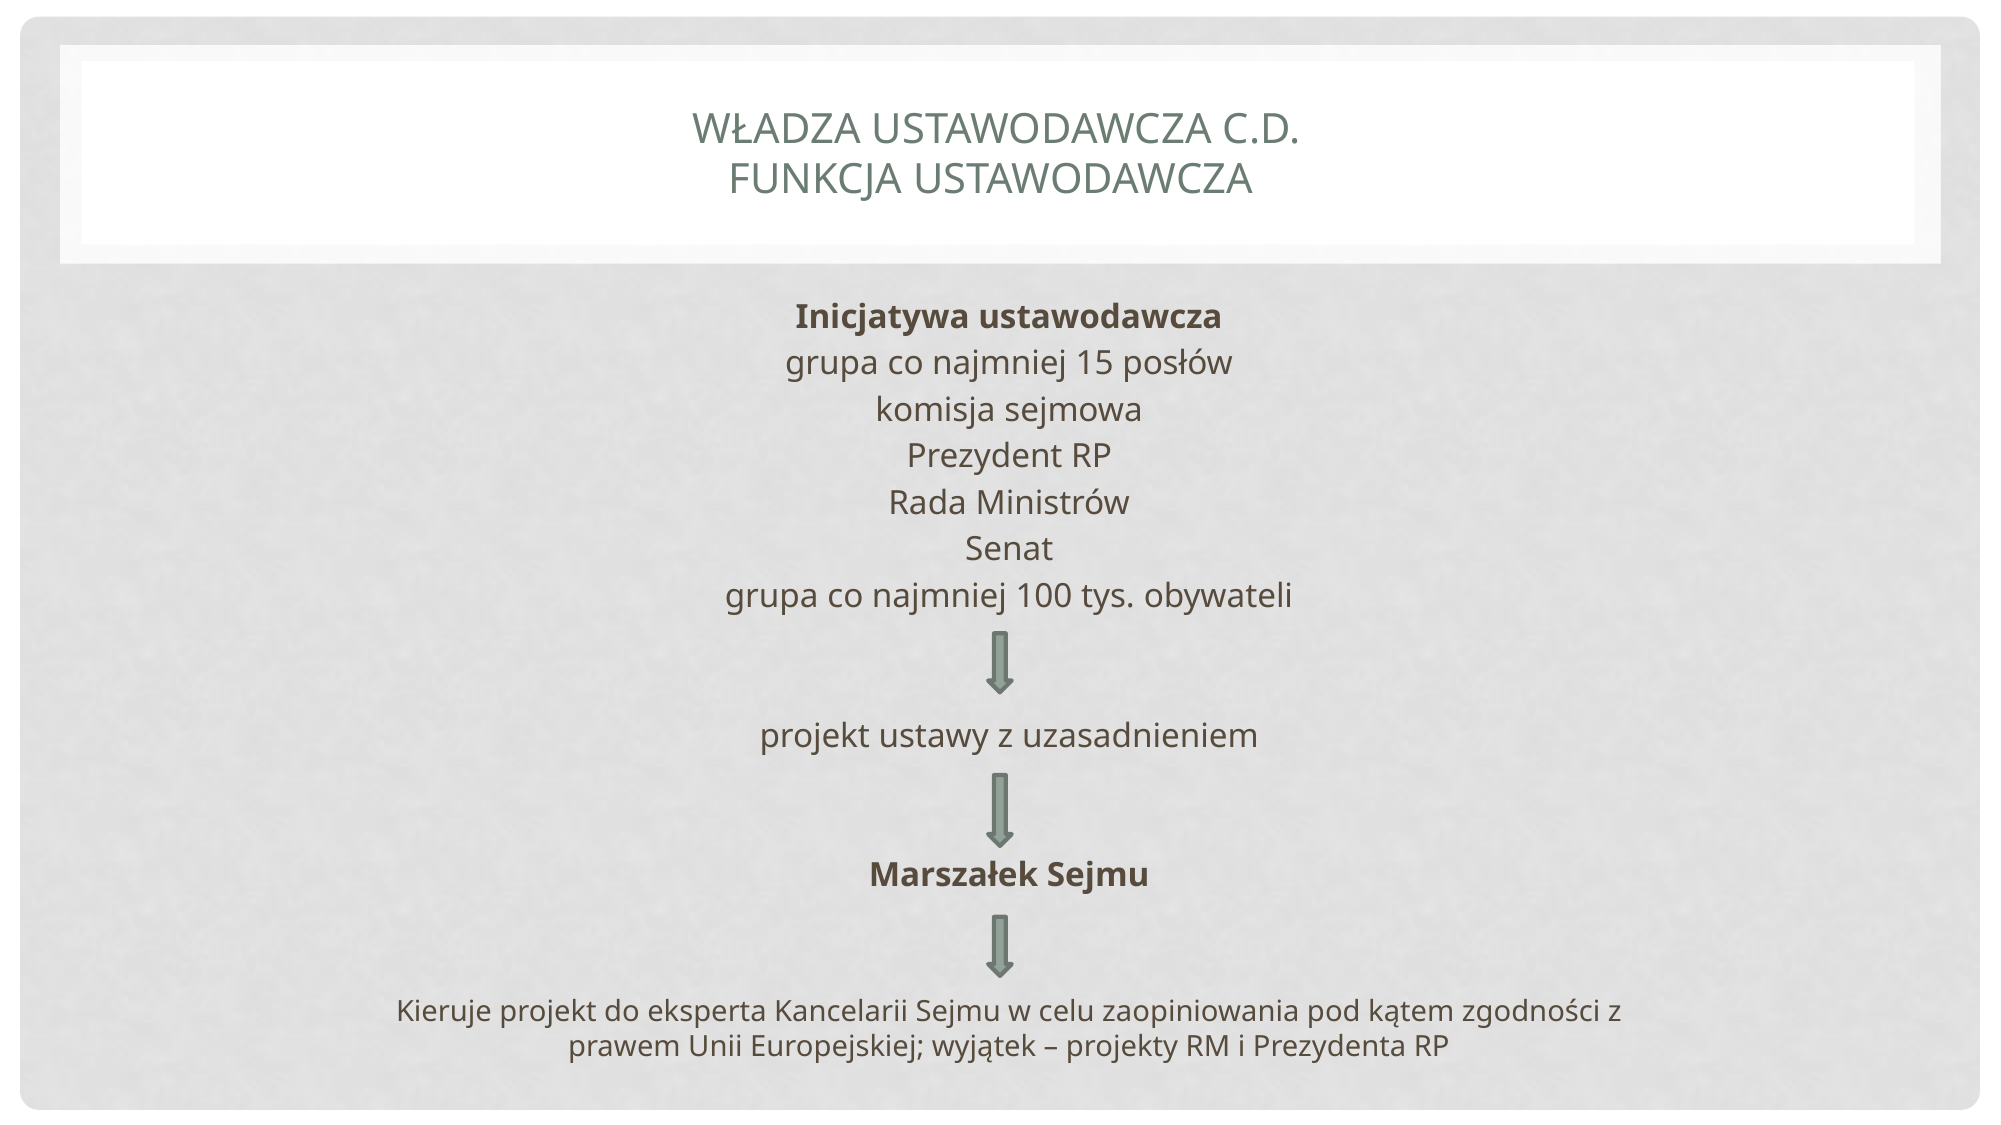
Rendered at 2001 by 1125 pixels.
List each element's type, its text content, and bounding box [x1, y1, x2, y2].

text_box [986, 914, 1014, 978]
text_box [986, 631, 1014, 695]
text_box [986, 772, 1014, 849]
list Inicjatywa ustawodawcza grupa co najmniej 15 posłów komisja sejmowa Prezydent RP Rada Ministrów Senat grupa co najmniej 100 tys. obywateli projekt ustawy z uzasadnieniem Marszałek Sejmu Kieruje projekt do eksperta Kancelarii Sejmu w celu zaopiniowania pod kątem zgodności z prawem Unii Europejskiej; wyjątek – projekty RM i Prezydenta RP [324, 287, 1675, 1094]
title Władza ustawodawcza c.d. funkcja ustawodawcza [93, 66, 1900, 238]
